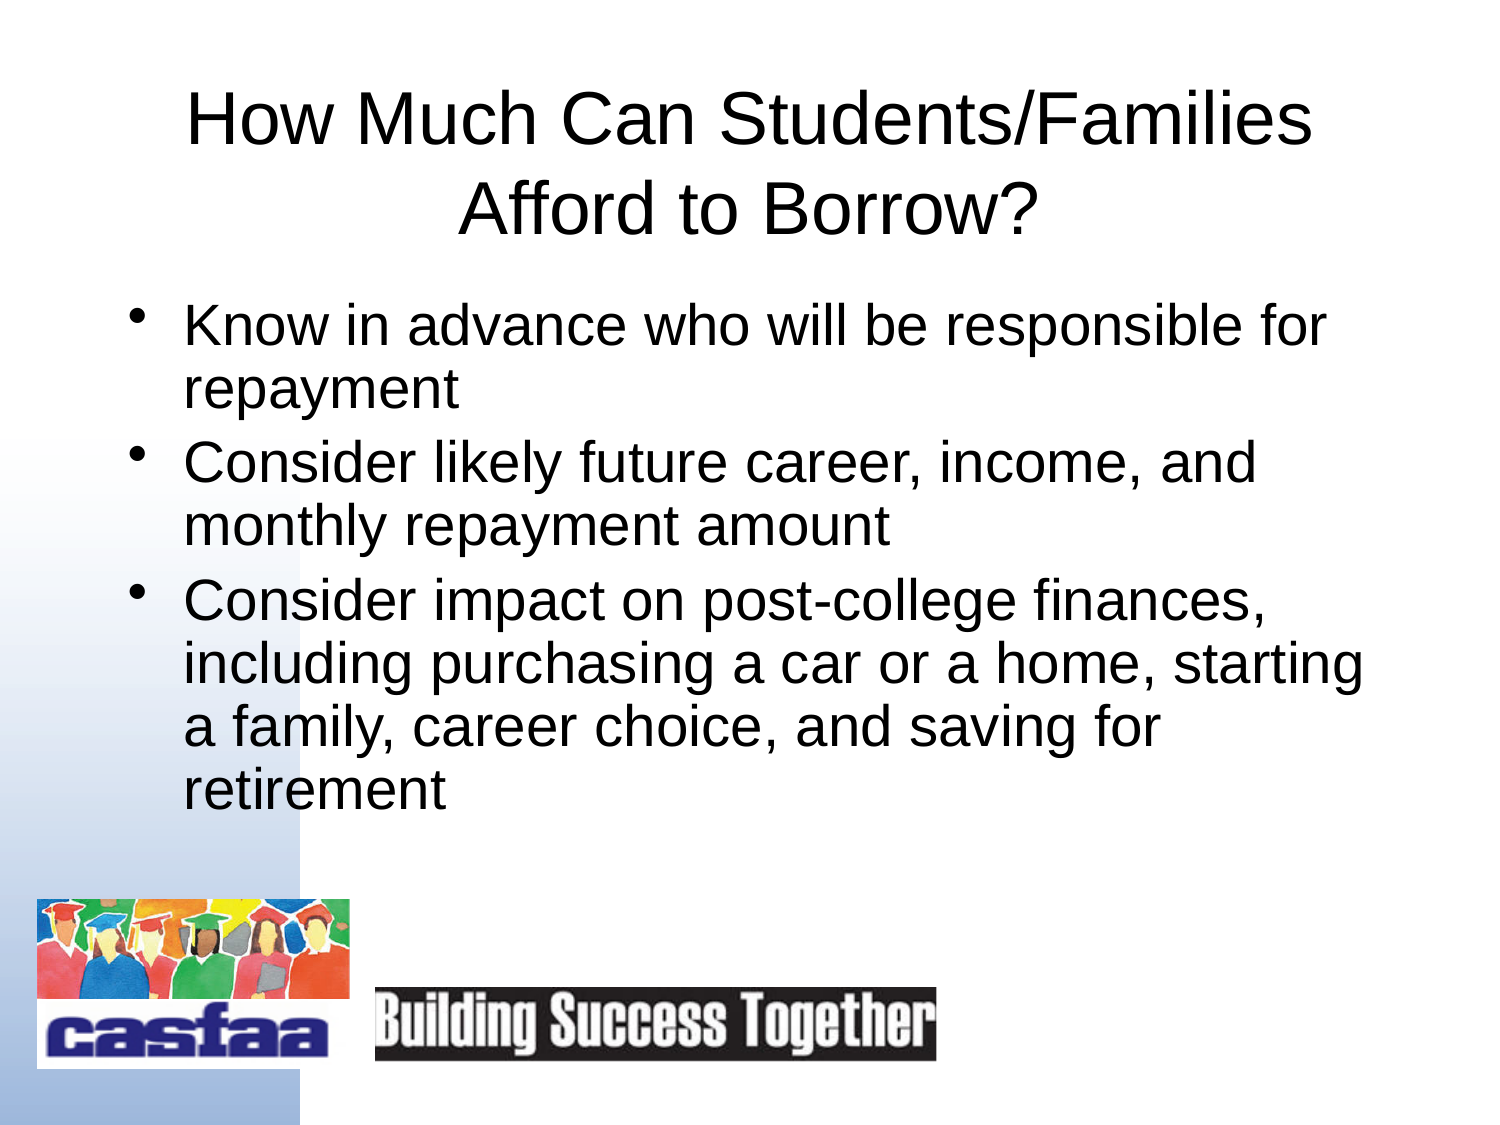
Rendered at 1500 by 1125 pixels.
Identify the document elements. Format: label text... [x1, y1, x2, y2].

list Know in advance who will be responsible for repayment Consider likely future career, income, and monthly repayment amount Consider impact on post-college finances, including purchasing a car or a home, starting a family, career choice, and saving for retirement [112, 287, 1388, 838]
title How Much Can Students/Families Afford to Borrow? [112, 62, 1388, 188]
picture [375, 987, 938, 1063]
picture [0, 424, 350, 1125]
